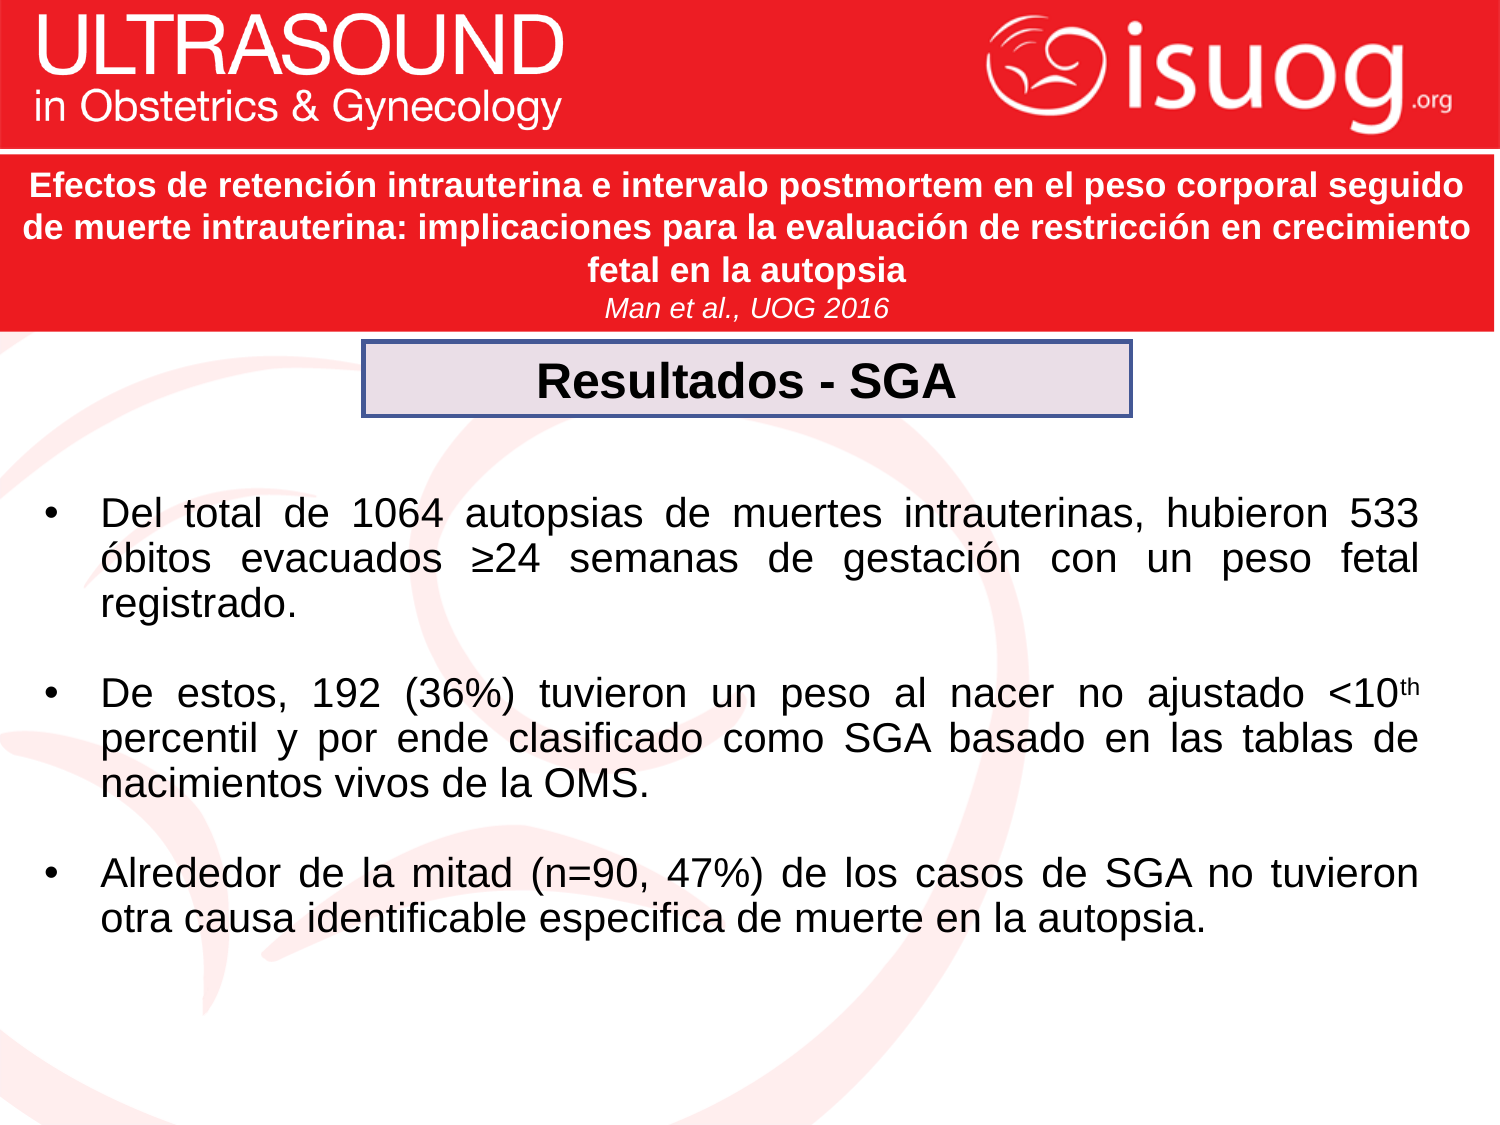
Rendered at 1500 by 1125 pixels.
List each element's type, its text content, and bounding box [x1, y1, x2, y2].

text_box Del total de 1064 autopsias de muertes intrauterinas, hubieron 533 óbitos evacuados ≥24 semanas de gestación con un peso fetal registrado. De estos, 192 (36%) tuvieron un peso al nacer no ajustado <10th percentil y por ende clasificado como SGA basado en las tablas de nacimientos vivos de la OMS. Alrededor de la mitad (n=90, 47%) de los casos de SGA no tuvieron otra causa identificable especifica de muerte en la autopsia. [29, 484, 1436, 995]
text_box Efectos de retención intrauterina e intervalo postmortem en el peso corporal seguido de muerte intrauterina: implicaciones para la evaluación de restricción en crecimiento fetal en la autopsia Man et al., UOG 2016 [0, 157, 1495, 332]
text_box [0, 0, 1500, 150]
text_box Resultados - SGA [363, 341, 1131, 416]
picture [0, 150, 1500, 1125]
